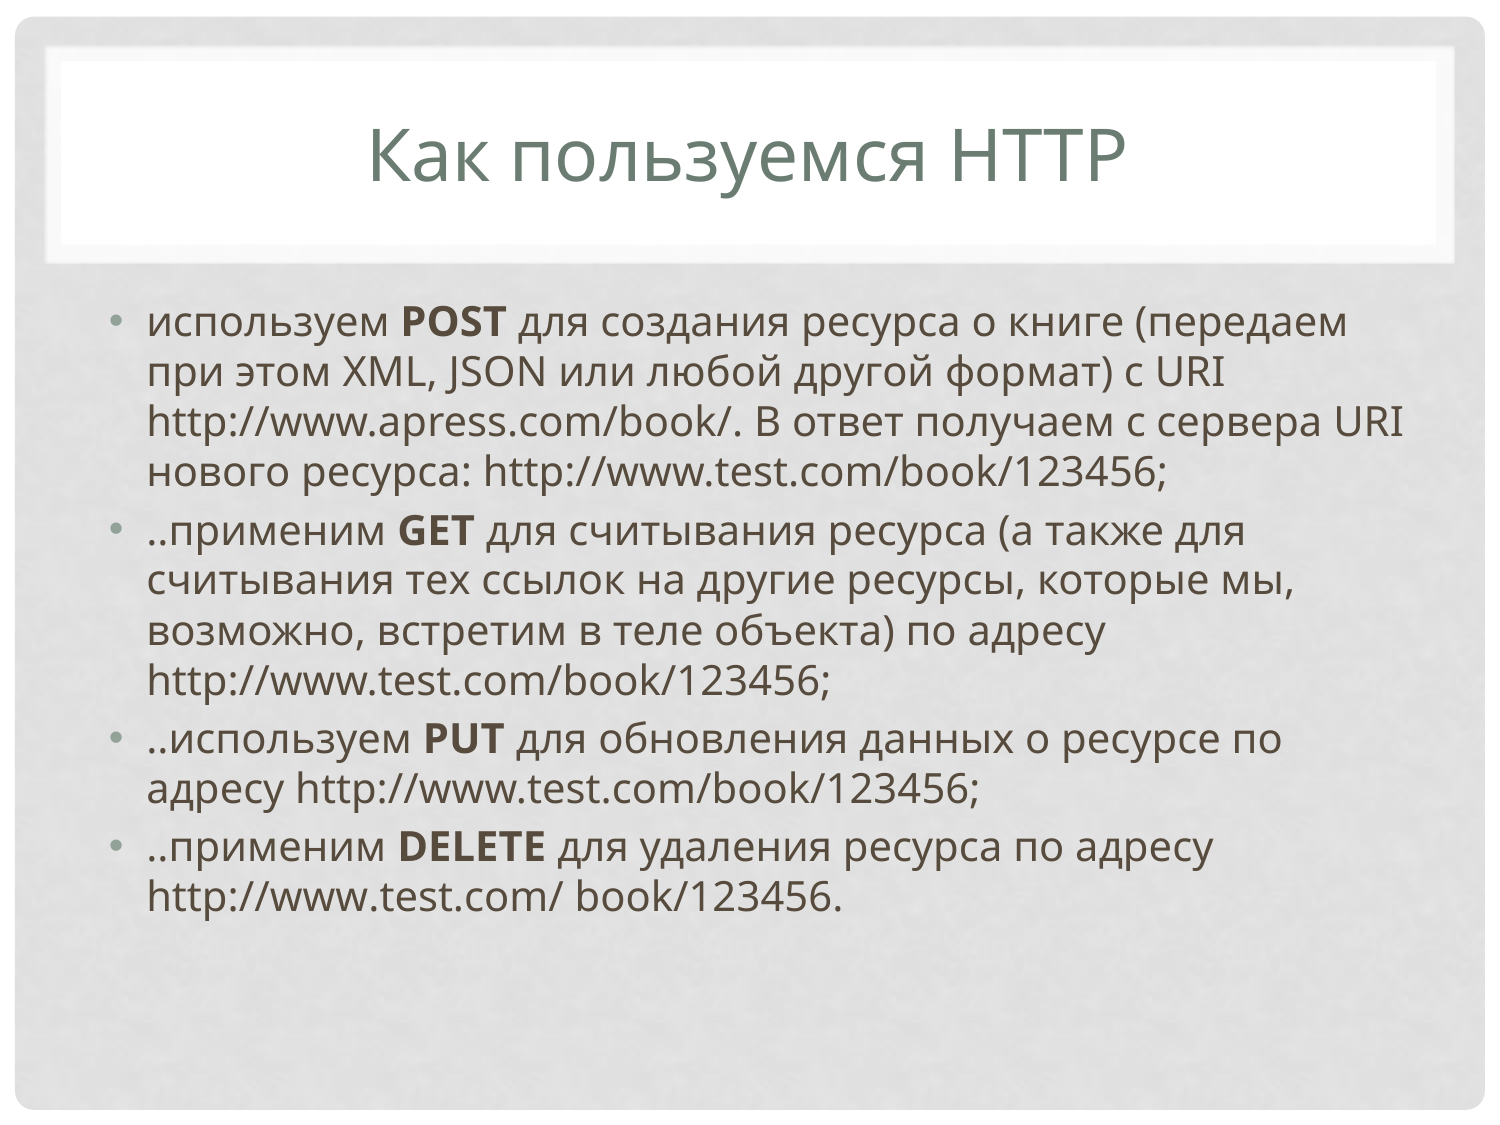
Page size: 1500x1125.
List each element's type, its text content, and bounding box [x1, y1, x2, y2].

title Как пользуемся HTTP [69, 66, 1425, 238]
list используем POST для создания ресурса о книге (передаем при этом XML, JSON или любой другой формат) с URI http://www.apress.com/book/. В ответ получаем с сервера URI нового ресурса: http://www.test.com/book/123456; ..применим GET для считывания ресурса (а также для считывания тех ссылок на другие ресурсы, которые мы, возможно, встретим в теле объекта) по адресу http://www.test.com/book/123456; ..используем PUT для обновления данных о ресурсе по адресу http://www.test.com/book/123456; ..применим DELETE для удаления ресурса по адресу http://www.test.com/ book/123456. [75, 287, 1425, 1005]
